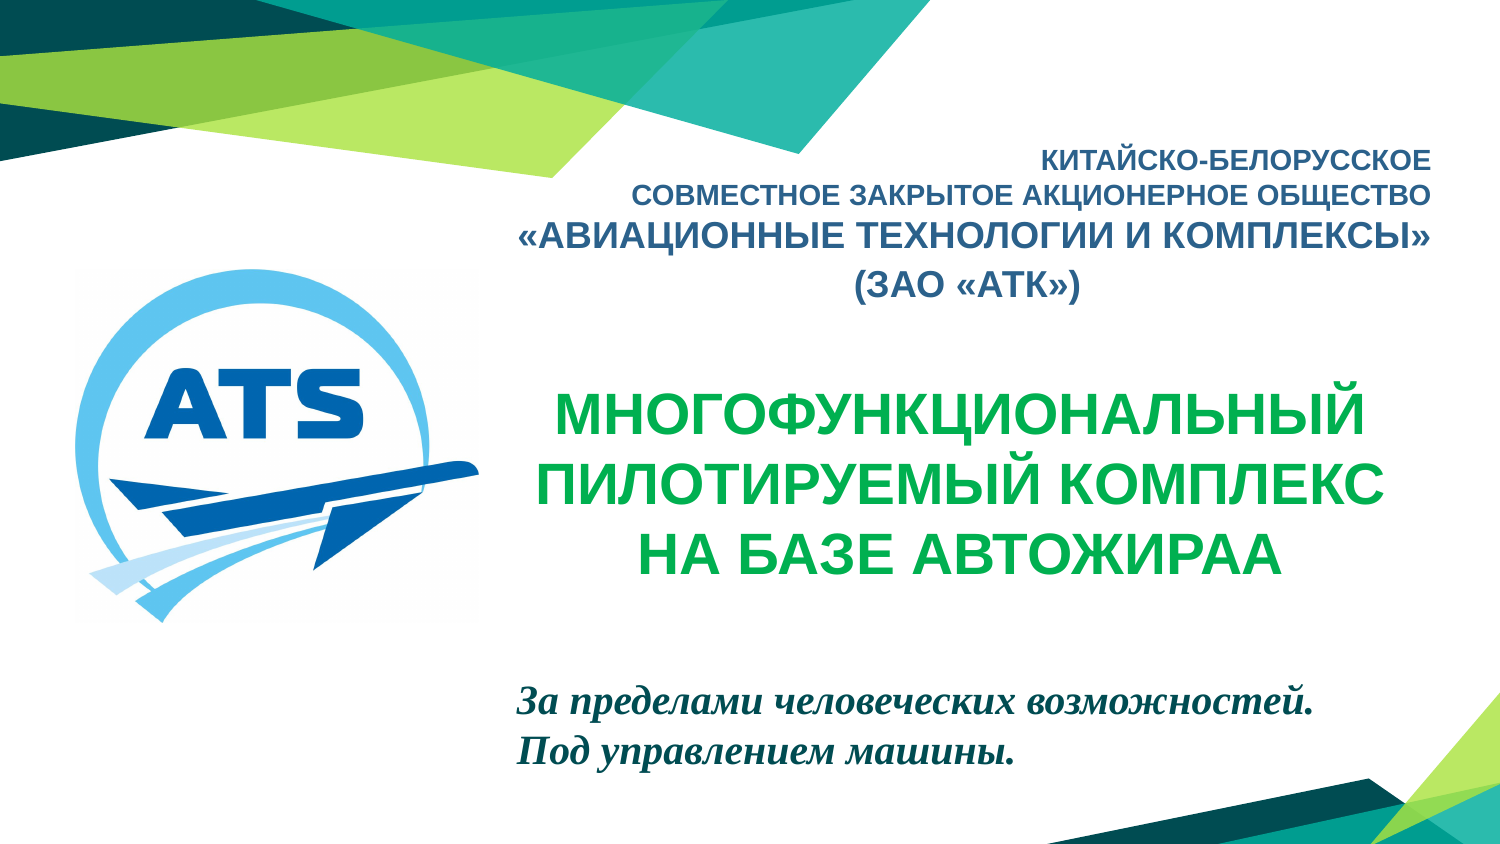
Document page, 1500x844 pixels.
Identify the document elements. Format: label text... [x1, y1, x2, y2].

text_box (ЗАО «АТК») [787, 244, 1097, 316]
text_box многофункциональный пилотируемый комплекс на базе АВТОЖИРАА [482, 362, 1445, 599]
title КИТАЙСКО-БЕЛОРУССКОЕ СОВМЕСТНОЕ ЗАКРЫТОЕ АКЦИОНЕРНОЕ ОБЩЕСТВО «АВИАЦИОННЫЕ ТЕХНОЛОГИИ И КОМПЛЕКСЫ» [383, 126, 1447, 316]
subtitle За пределами человеческих возможностей. Под управлением машины. [501, 658, 1388, 802]
picture [74, 268, 479, 623]
